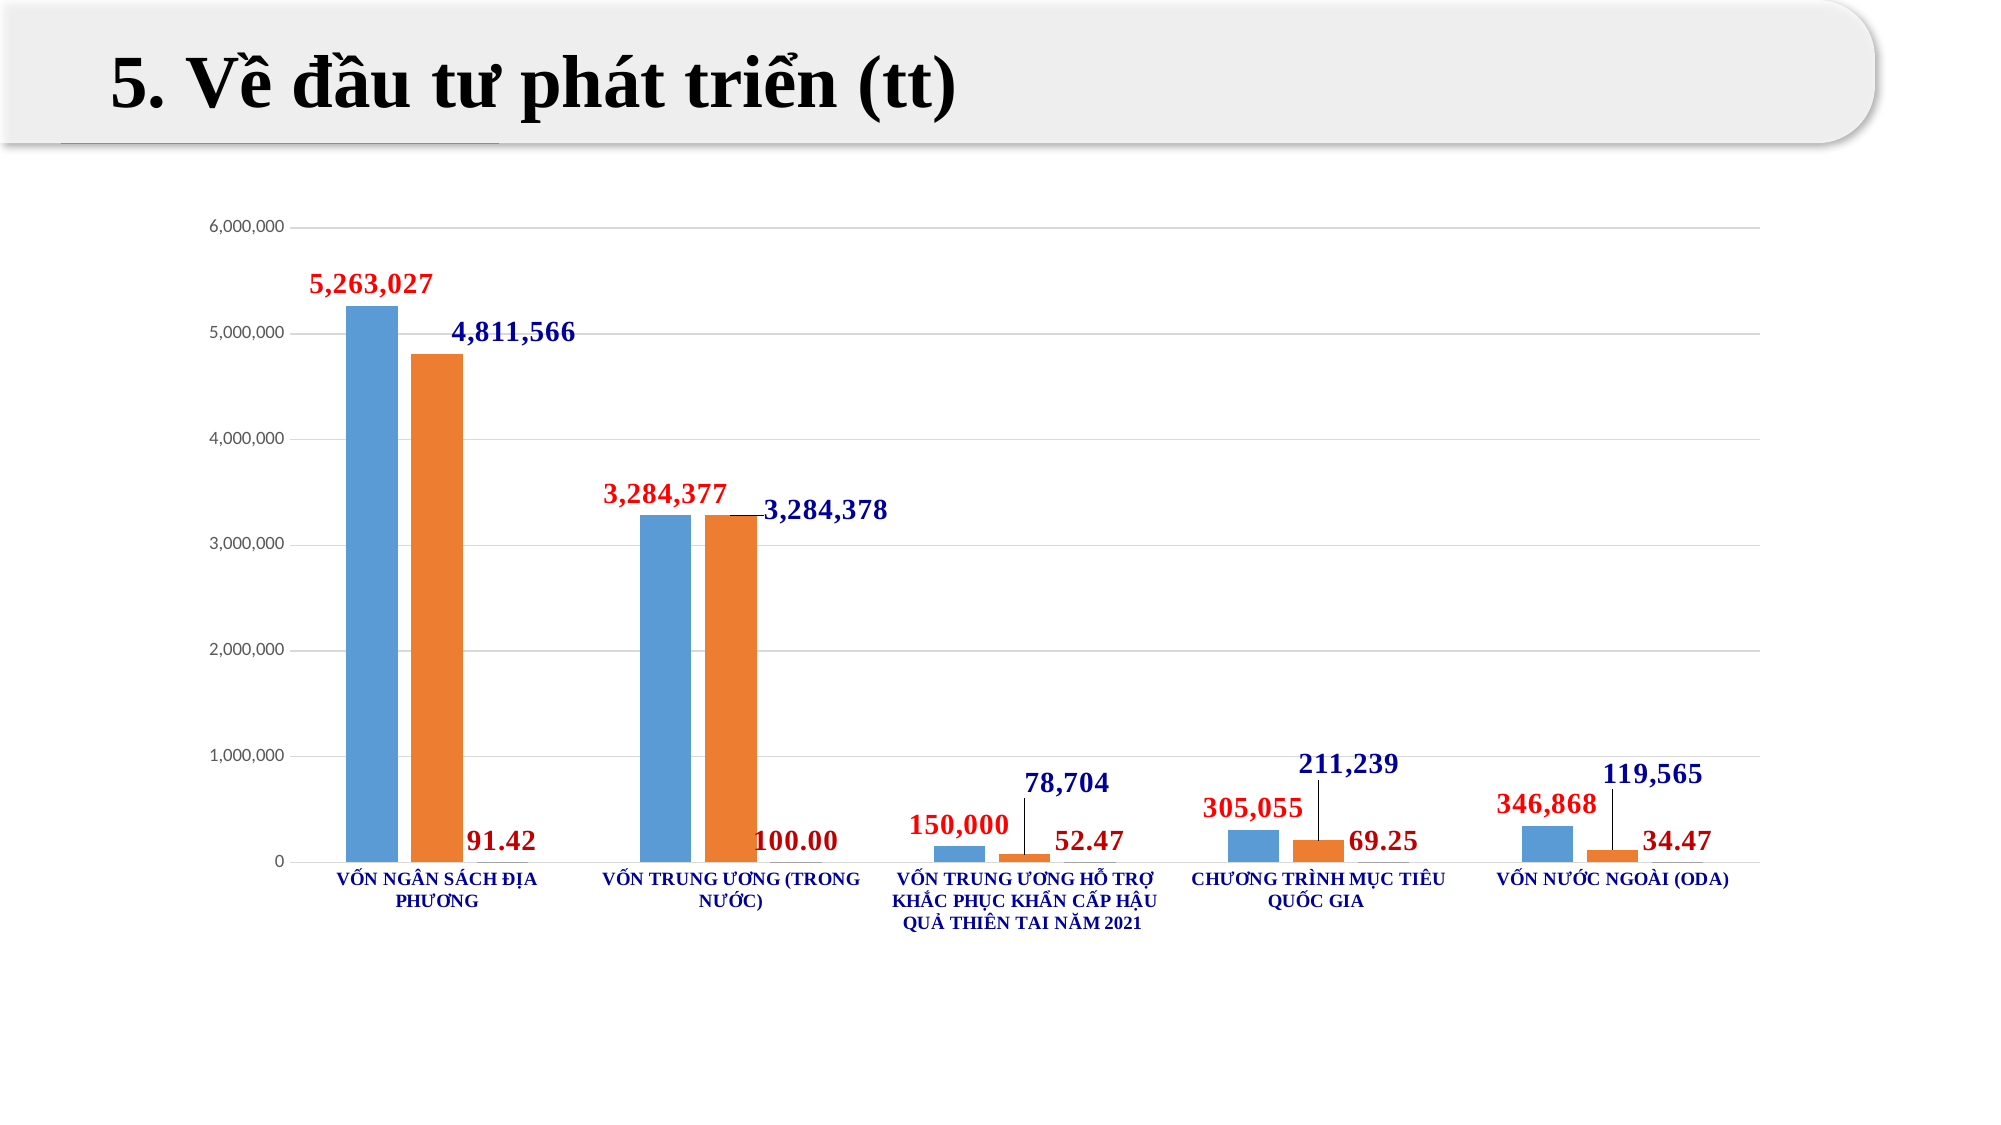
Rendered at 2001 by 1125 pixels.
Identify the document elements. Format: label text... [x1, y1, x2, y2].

text_box [0, 0, 1867, 145]
chart [161, 211, 1833, 1013]
text_box 5. Về đầu tư phát triển (tt) [95, 25, 1905, 131]
